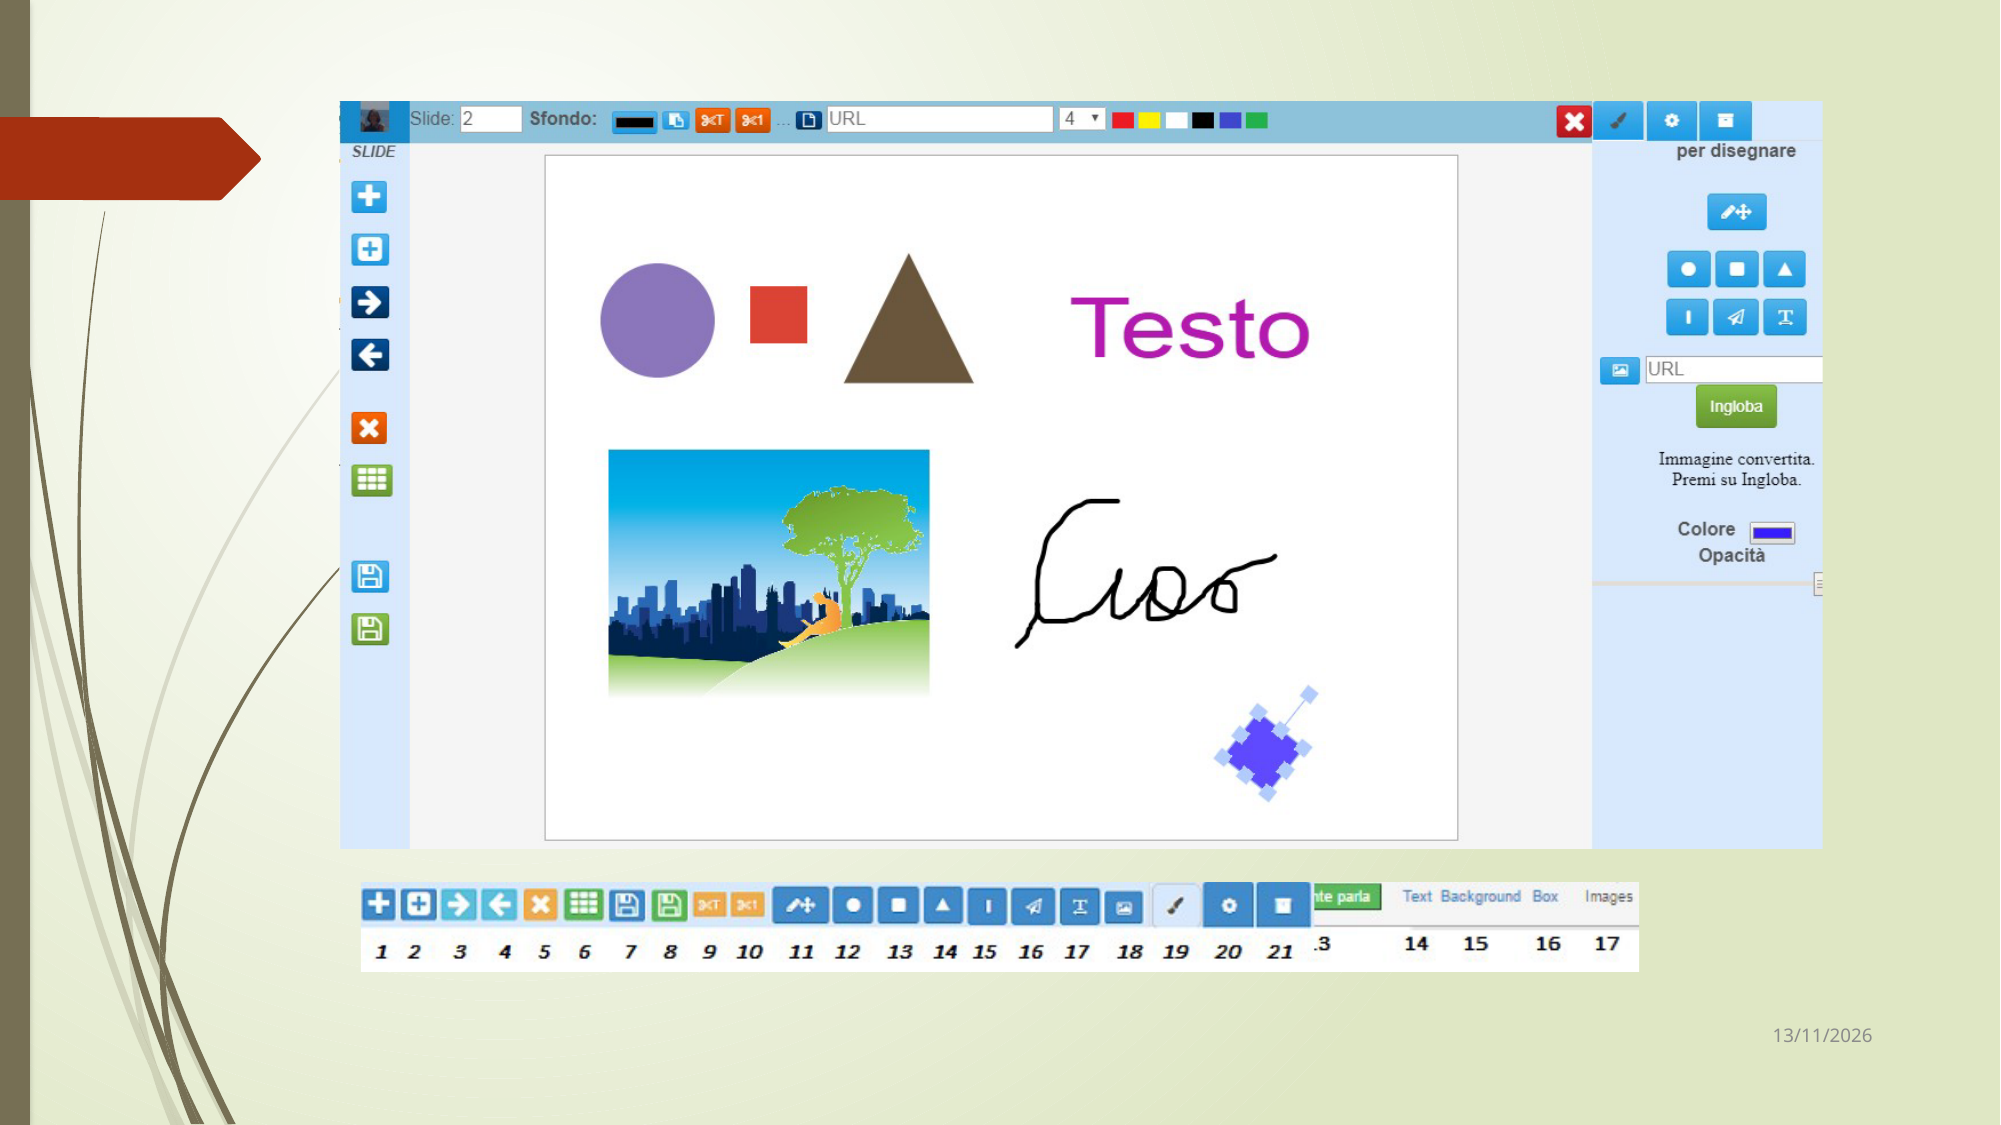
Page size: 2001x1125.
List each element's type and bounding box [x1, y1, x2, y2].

slide_number [1699, 1005, 1888, 1067]
picture [339, 100, 1824, 849]
picture [360, 881, 1640, 973]
